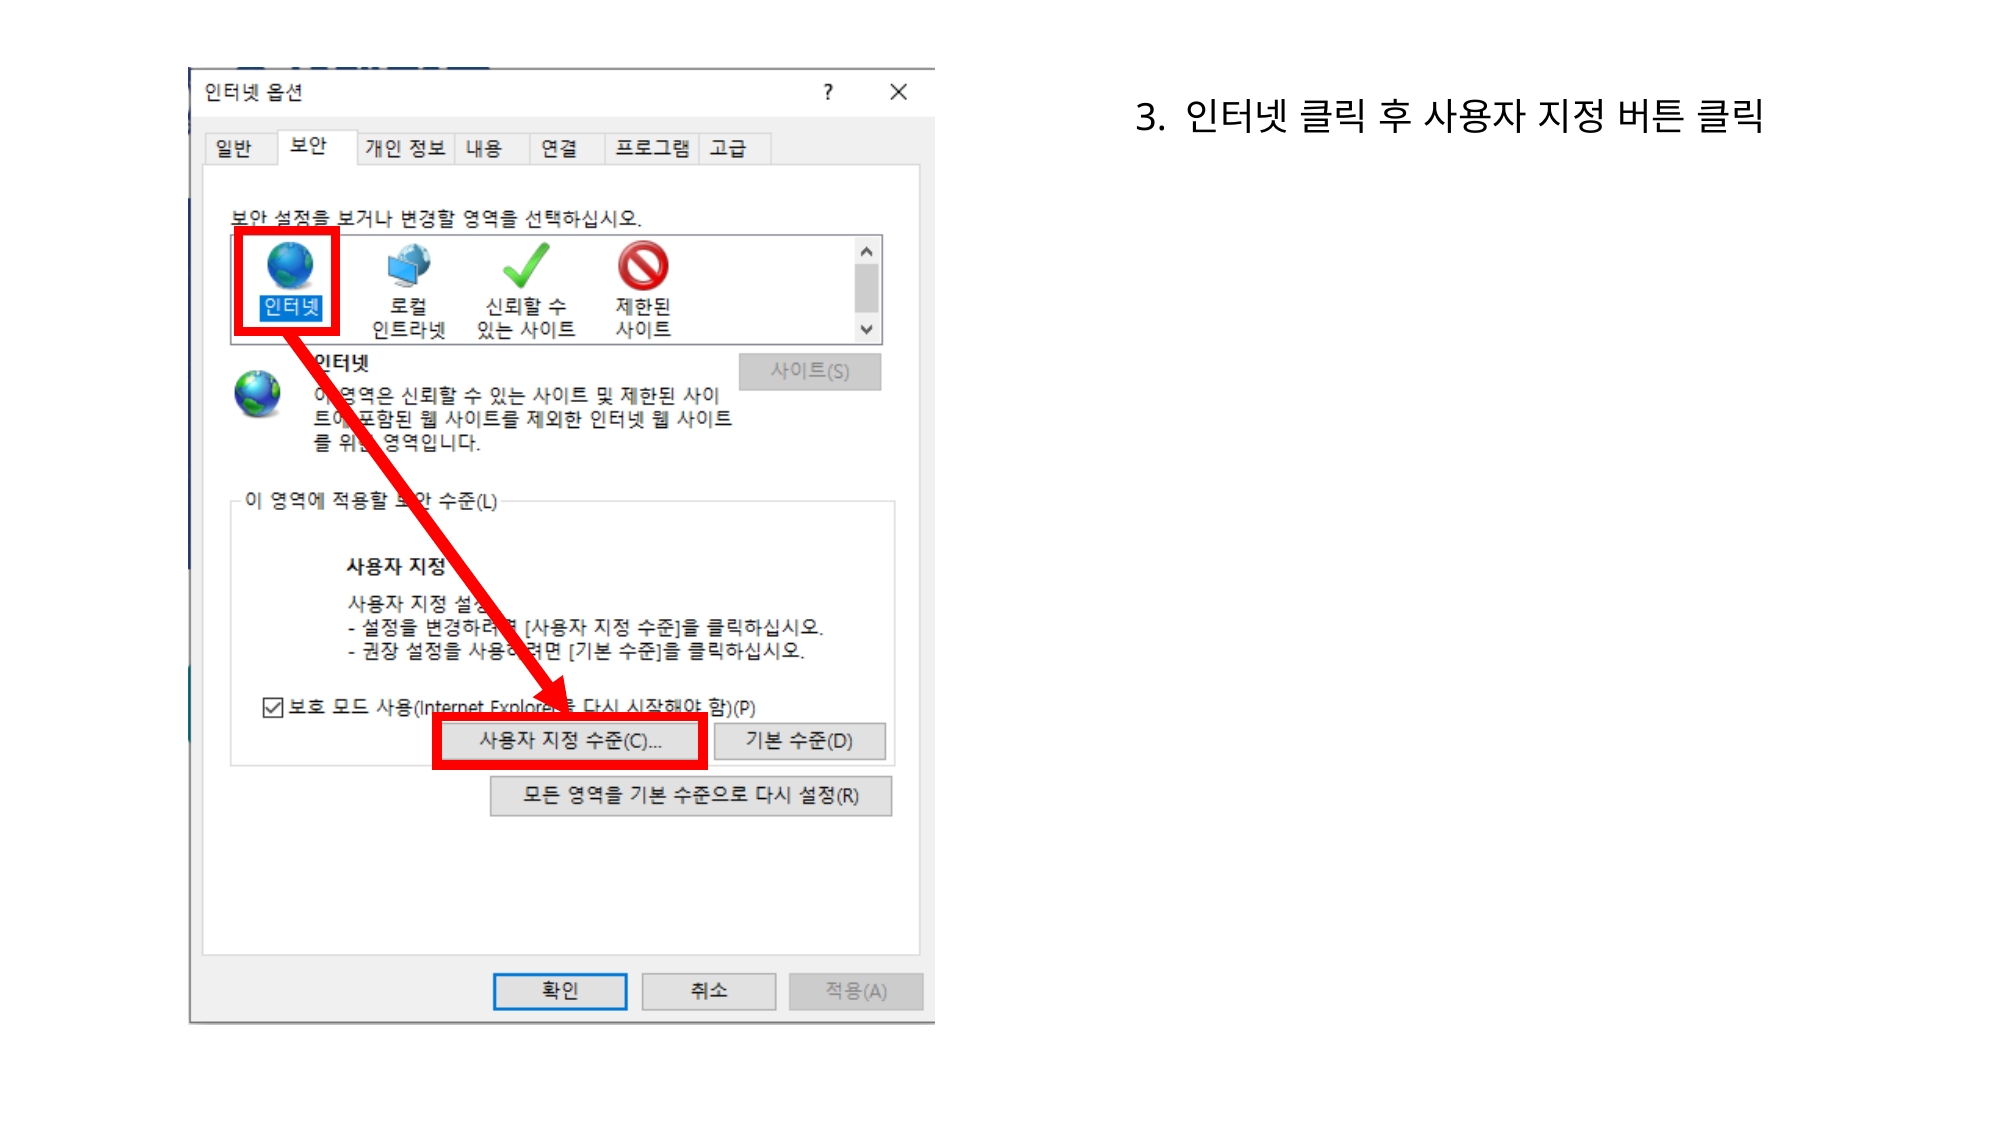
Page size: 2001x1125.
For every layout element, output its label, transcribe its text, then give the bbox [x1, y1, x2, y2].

picture [188, 67, 935, 1025]
text_box 3. 인터넷 클릭 후 사용자 지정 버튼 클릭 [1120, 85, 1866, 145]
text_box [287, 331, 571, 717]
